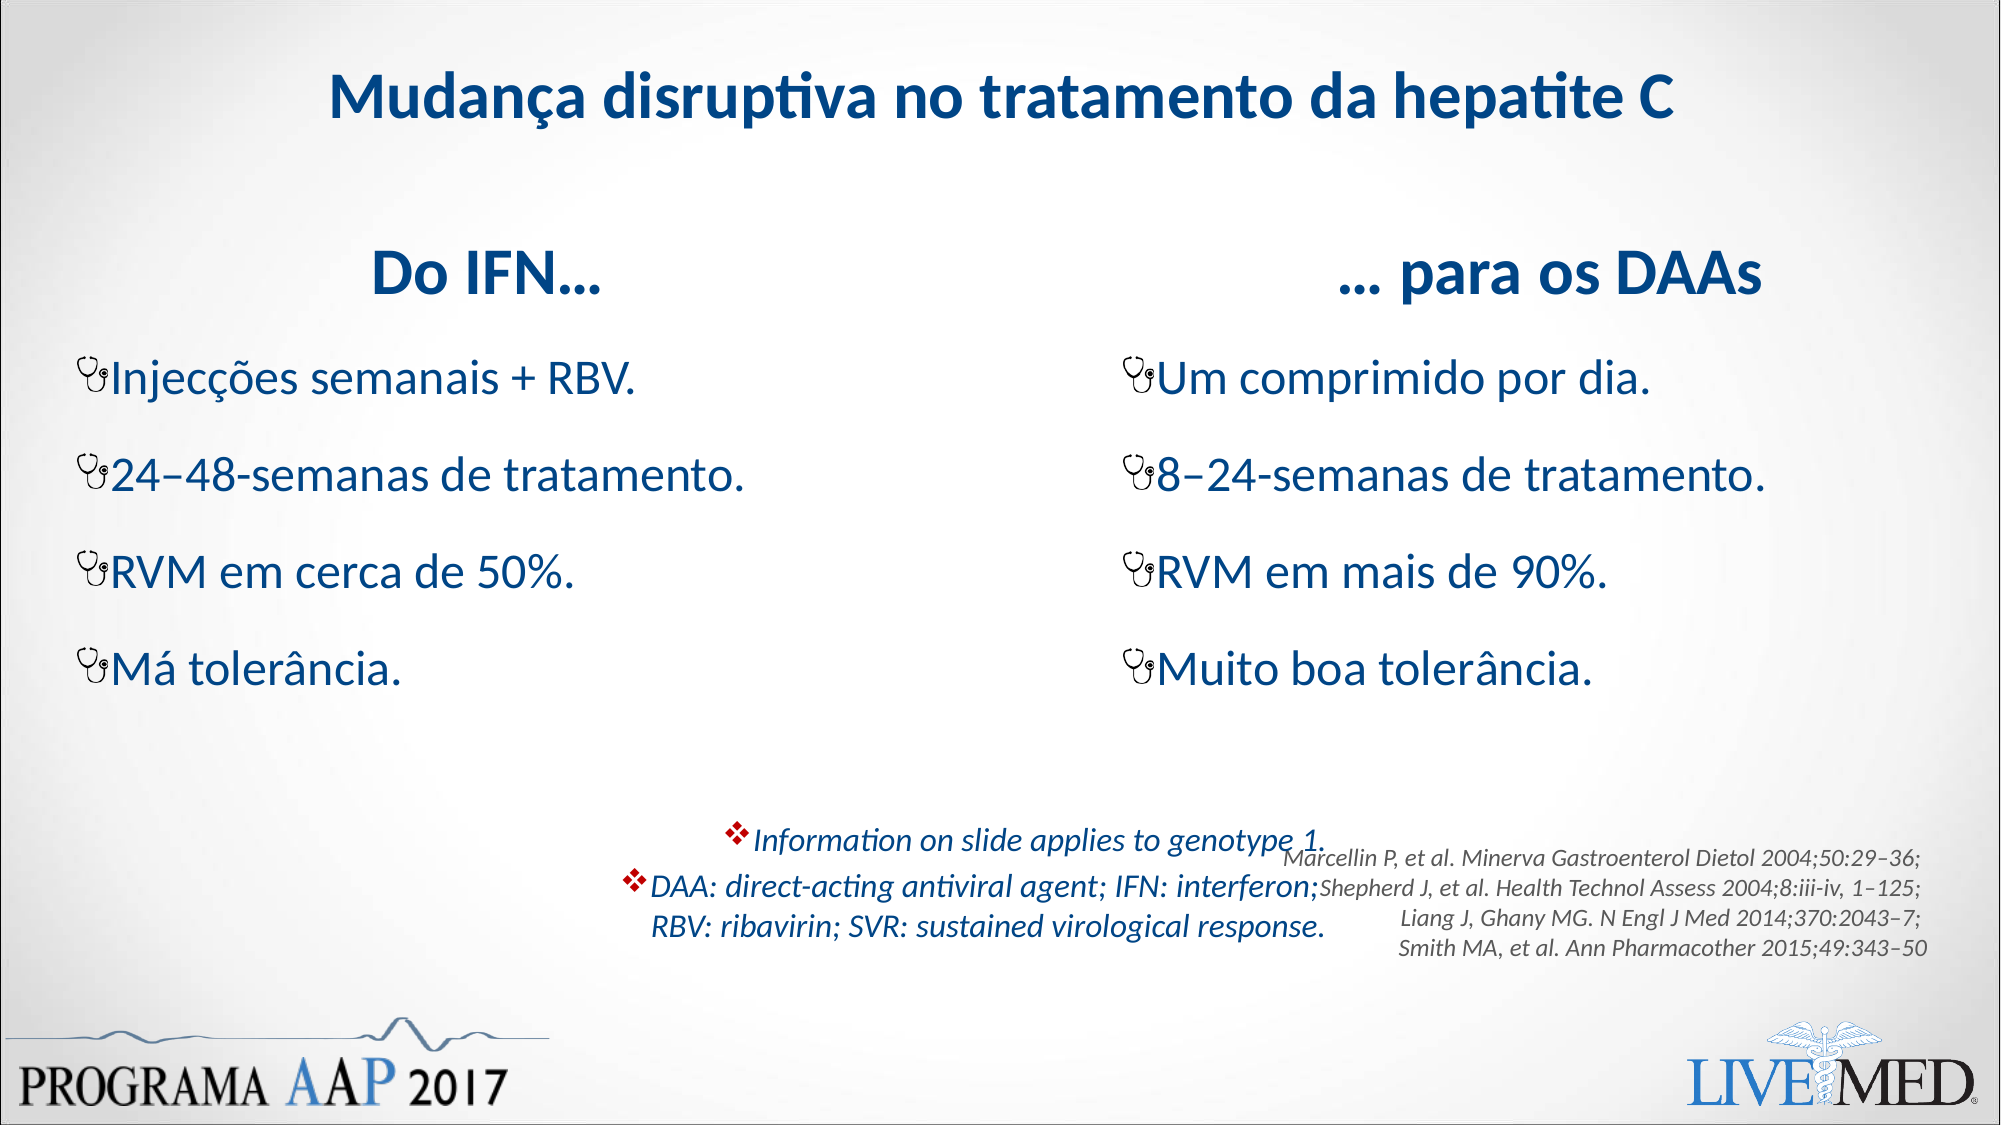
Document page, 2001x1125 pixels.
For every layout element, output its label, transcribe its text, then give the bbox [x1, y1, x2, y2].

picture [77, 550, 108, 586]
list Do IFN… Injecções semanais + RBV. 24–48-semanas de tratamento. RVM em cerca de 50%. Má tolerância. [0, 219, 981, 799]
list … para os DAAs Um comprimido por dia. 8–24-semanas de tratamento. RVM em mais de 90%. Muito boa tolerância. [1108, 219, 1993, 858]
picture [0, 0, 2001, 1125]
picture [77, 356, 108, 392]
picture [77, 453, 108, 489]
list Marcellin P, et al. Minerva Gastroenterol Dietol 2004;50:29‒36; Shepherd J, et al. Health Technol Assess 2004;8:iii-iv, 1‒125; Liang J, Ghany MG. N Engl J Med 2014;370:2043–7; Smith MA, et al. Ann Pharmacother 2015;49:343‒50 [43, 834, 1944, 965]
list Information on slide applies to genotype 1. DAA: direct-acting antiviral agent; IFN: interferon; RBV: ribavirin; SVR: sustained virological response. [66, 810, 1343, 953]
picture [77, 647, 108, 683]
title Mudança disruptiva no tratamento da hepatite C [102, 42, 1903, 142]
